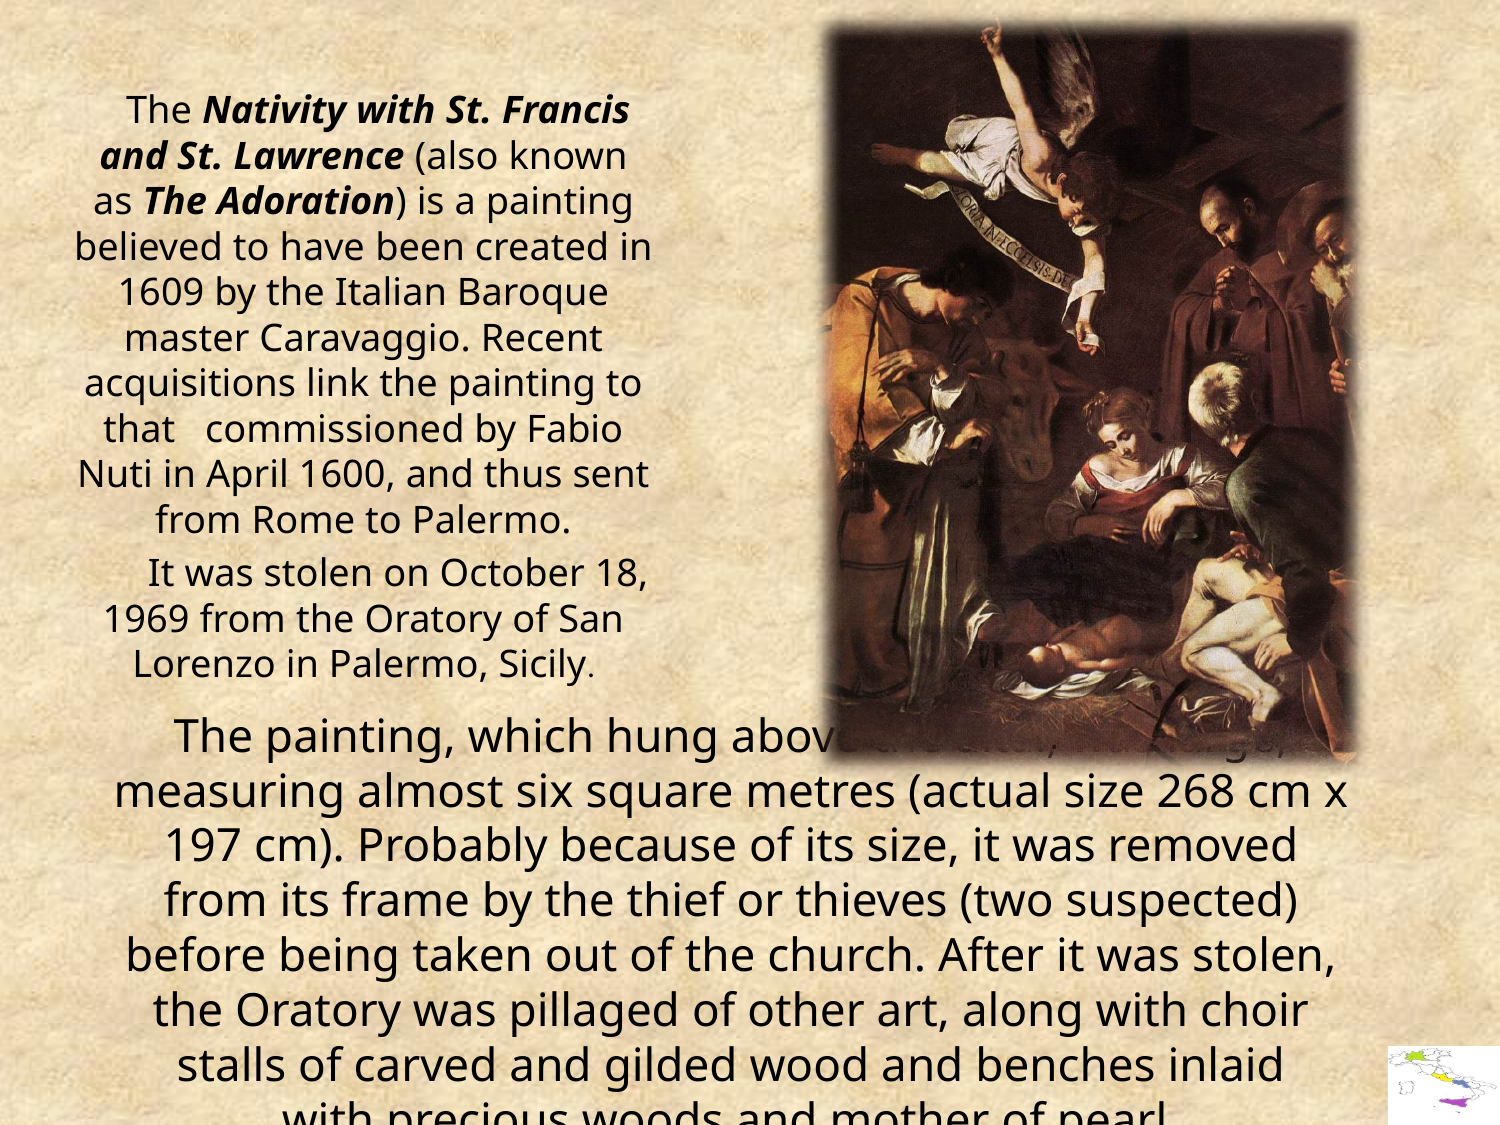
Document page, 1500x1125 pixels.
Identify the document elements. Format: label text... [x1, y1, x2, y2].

subtitle The Nativity with St. Francis and St. Lawrence (also known as The Adoration) is a painting believed to have been created in 1609 by the Italian Baroque master Caravaggio. Recent acquisitions link the painting to that commissioned by Fabio Nuti in April 1600, and thus sent from Rome to Palermo. It was stolen on October 18, 1969 from the Oratory of San Lorenzo in Palermo, Sicily. [52, 77, 675, 700]
text_box [1386, 1045, 1500, 1125]
picture [0, 0, 1500, 1125]
title The painting, which hung above the altar, was large, measuring almost six square metres (actual size 268 cm x 197 cm). Probably because of its size, it was removed from its frame by the thief or thieves (two suspected) before being taken out of the church. After it was stolen, the Oratory was pillaged of other art, along with choir stalls of carved and gilded wood and benches inlaid with precious woods and mother of pearl. [93, 822, 1369, 1086]
